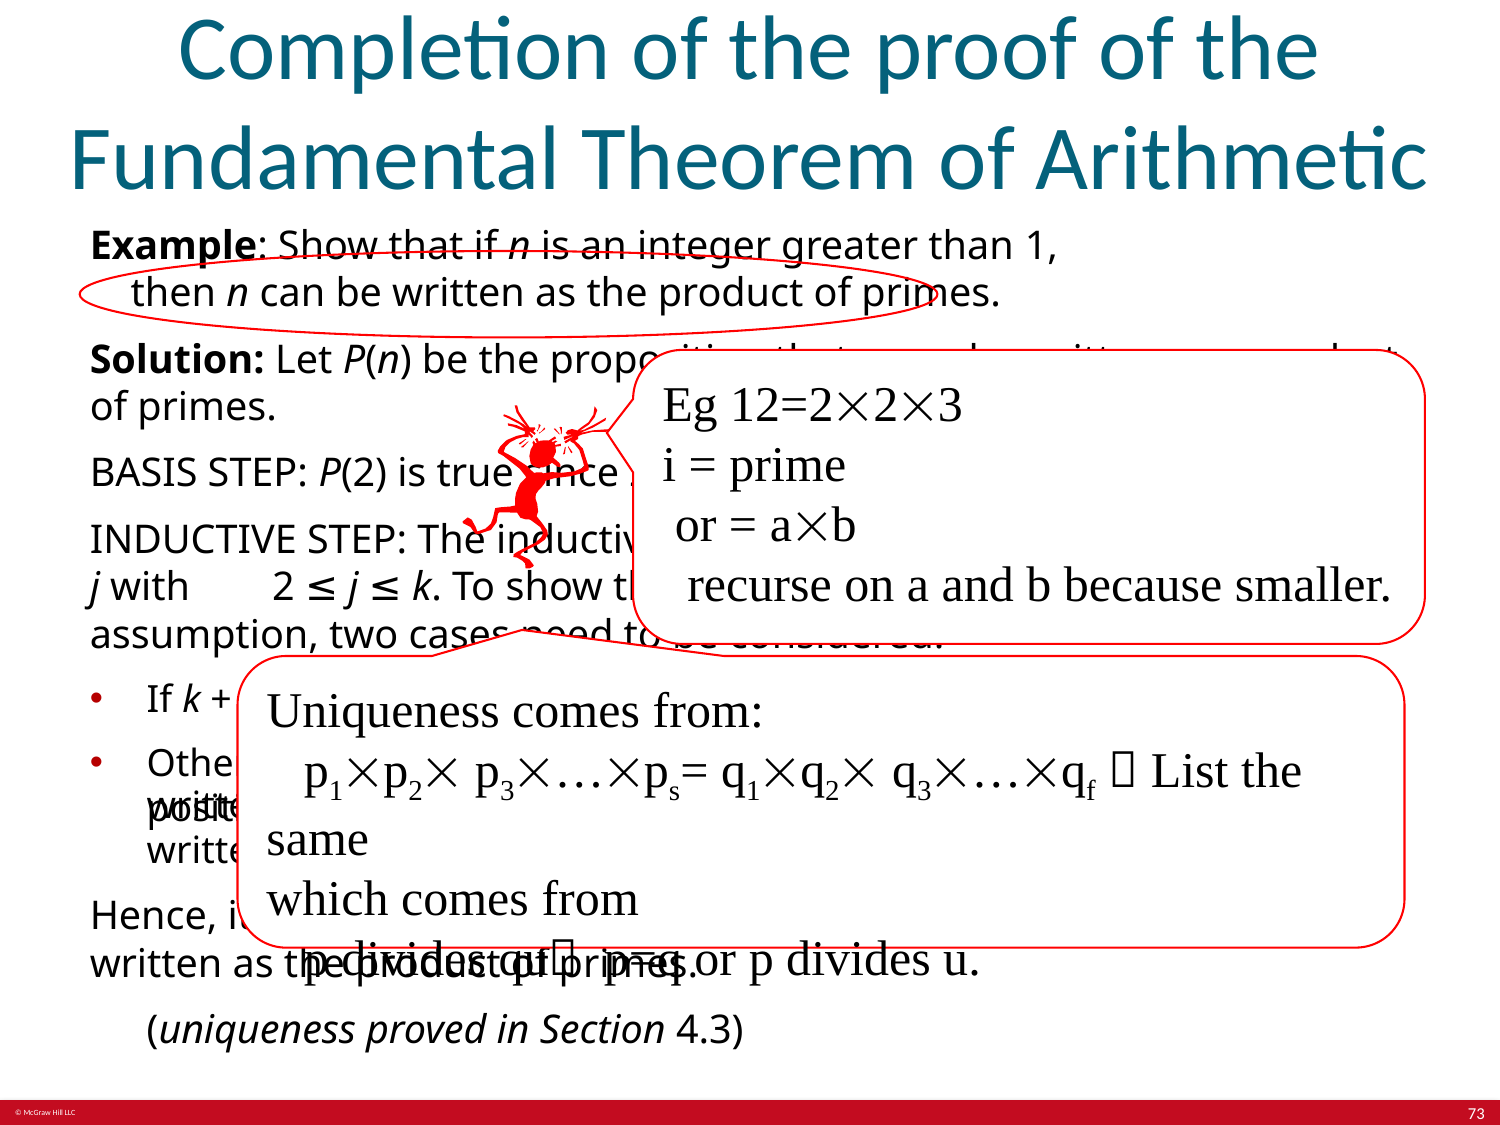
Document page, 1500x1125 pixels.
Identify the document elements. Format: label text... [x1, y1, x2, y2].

text_box Eg 12=223 i = prime or = ab recurse on a and b because smaller. [620, 349, 1425, 644]
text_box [462, 405, 616, 569]
text_box [79, 250, 938, 338]
title Completion of the proof of the Fundamental Theorem of Arithmetic [0, 0, 1500, 195]
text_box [472, 734, 724, 781]
list Example: Show that if n is an integer greater than 1, then n can be written as the product of primes. Solution: Let P(n) be the proposition that n can be written as a product of primes. BASIS STEP: P(2) is true since 2 itself is prime. INDUCTIVE STEP: The inductive hypothesis is P(j) is true for all integers j with 2 ≤ j ≤ k. To show that P(k + 1) must be true under this assumption, two cases need to be considered: If k + 1 is prime, then P(k + 1) is true. Otherwise, k + 1 is composite and can be written as the product of two positive integers a and b with [75, 212, 1418, 793]
text_box 73 [1424, 1099, 1500, 1125]
text_box Uniqueness comes from: p1p2 p3…ps= q1q2 q3…qf  List the same which comes from p divides qu p=q or p divides u. [237, 629, 1405, 948]
list written as the product of primes and therefore k + 1 can also be written as the product of those primes. Hence, it has been shown that every integer greater than 1 can be written as the product of primes. (uniqueness proved in Section 4.3) [75, 773, 1400, 1069]
